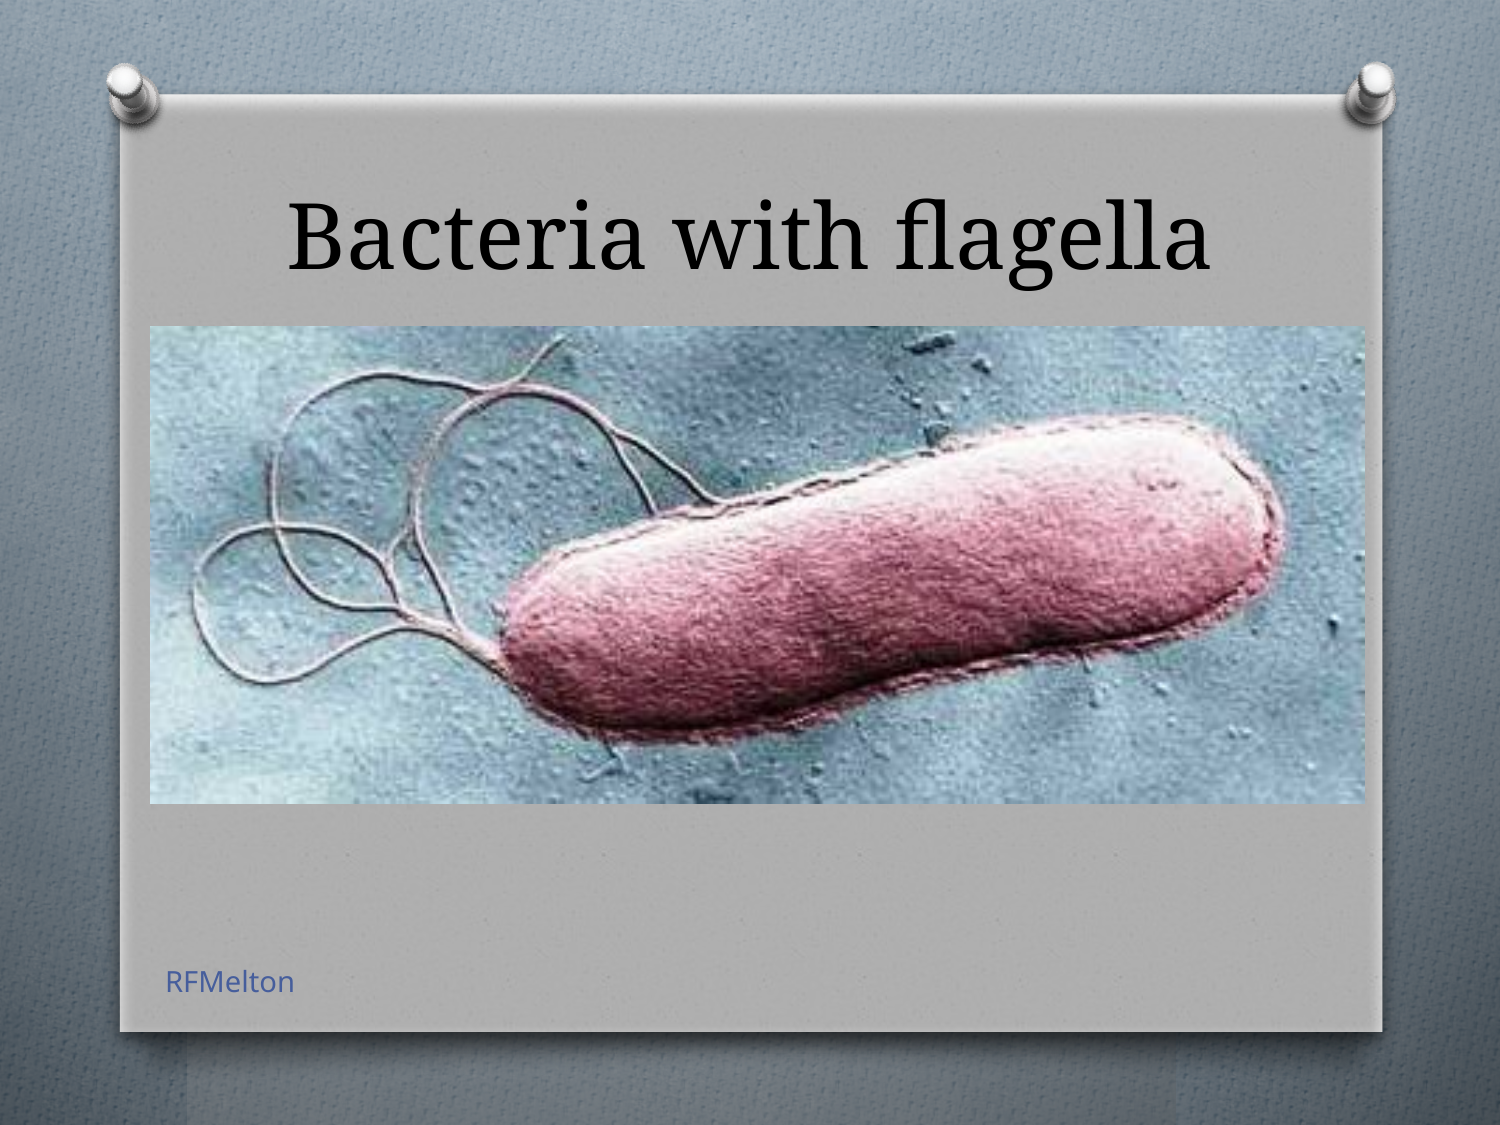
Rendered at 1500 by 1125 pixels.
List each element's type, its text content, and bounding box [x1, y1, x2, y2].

footer RFMelton [150, 952, 1059, 1013]
title Bacteria with flagella [179, 134, 1323, 326]
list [149, 326, 1365, 804]
picture [75, 29, 198, 153]
picture [1317, 35, 1439, 156]
